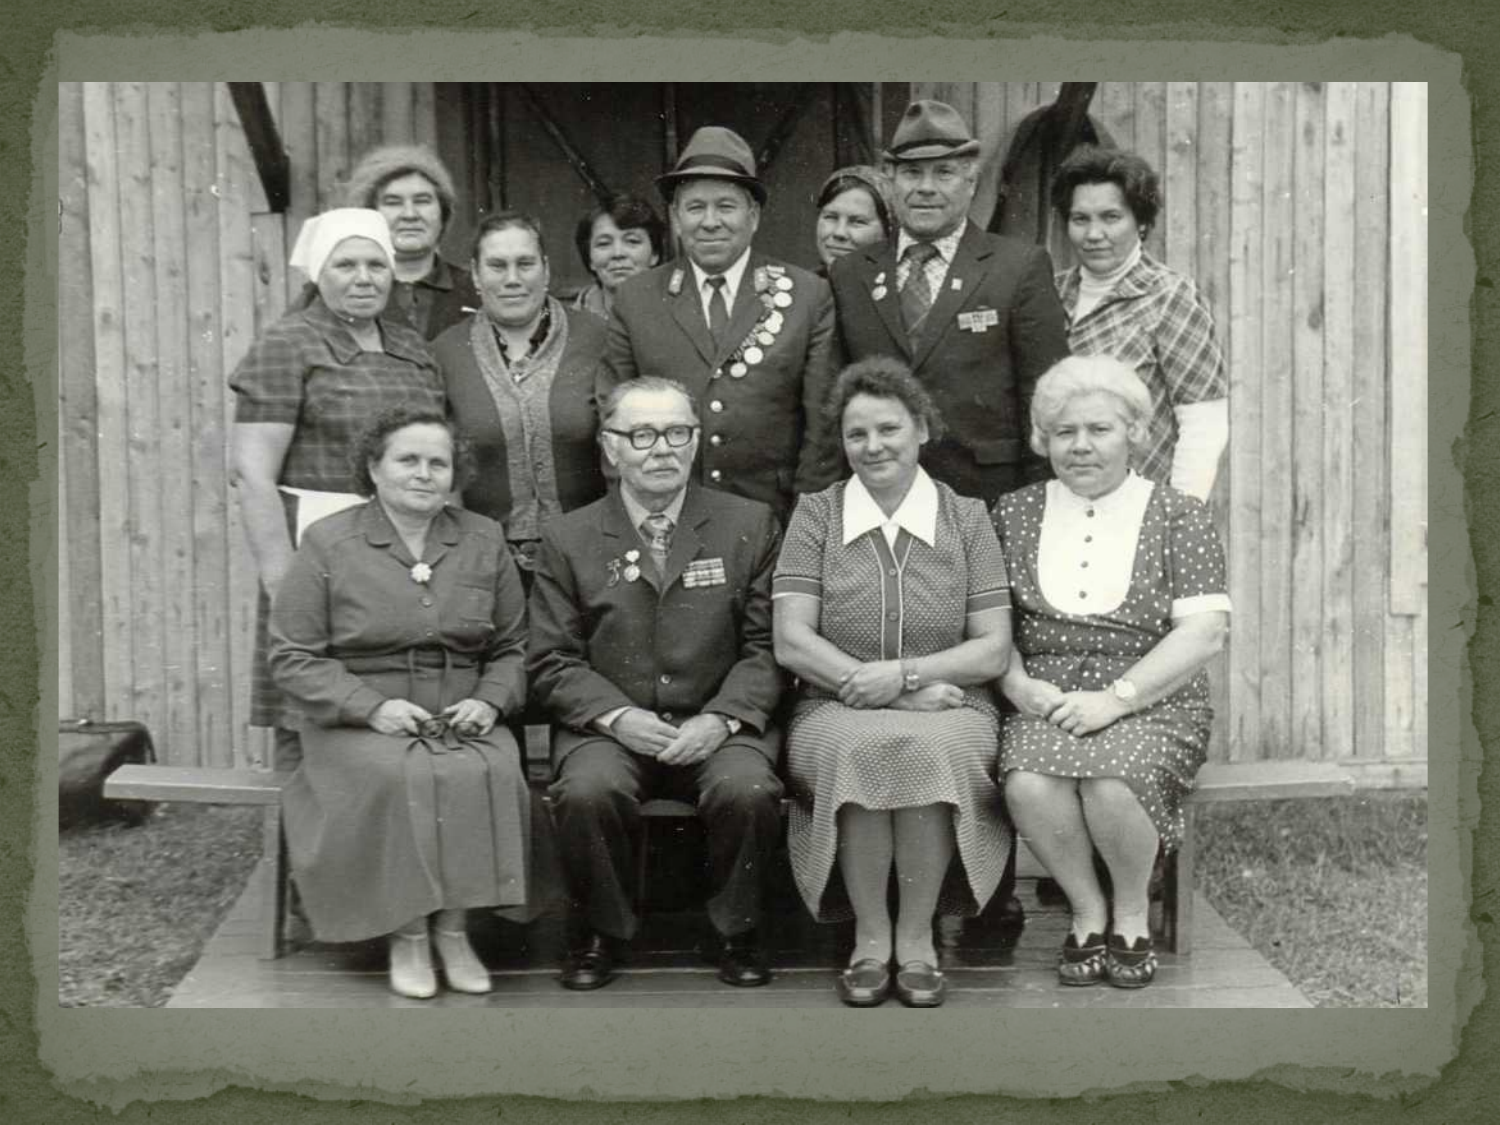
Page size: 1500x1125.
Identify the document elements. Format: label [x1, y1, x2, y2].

picture [58, 82, 1428, 1008]
